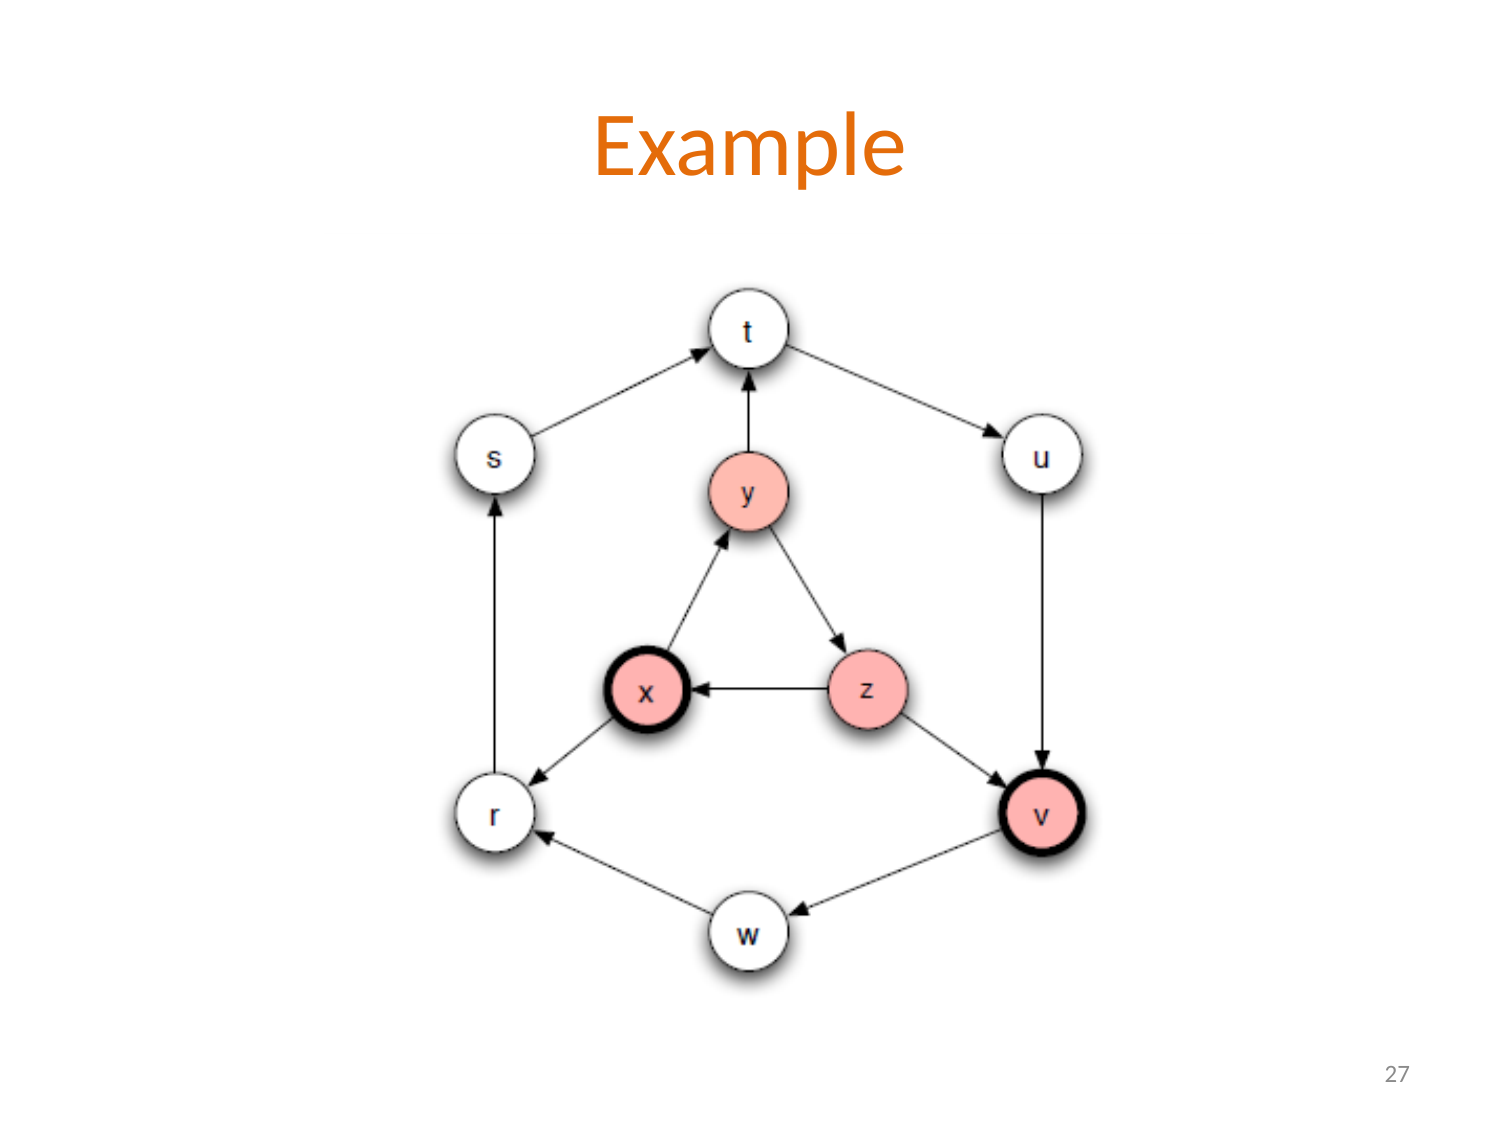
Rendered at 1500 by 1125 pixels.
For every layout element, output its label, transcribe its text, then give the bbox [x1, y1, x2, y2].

title Example [75, 45, 1425, 233]
picture [324, 232, 1214, 1046]
slide_number 27 [1074, 1042, 1425, 1103]
